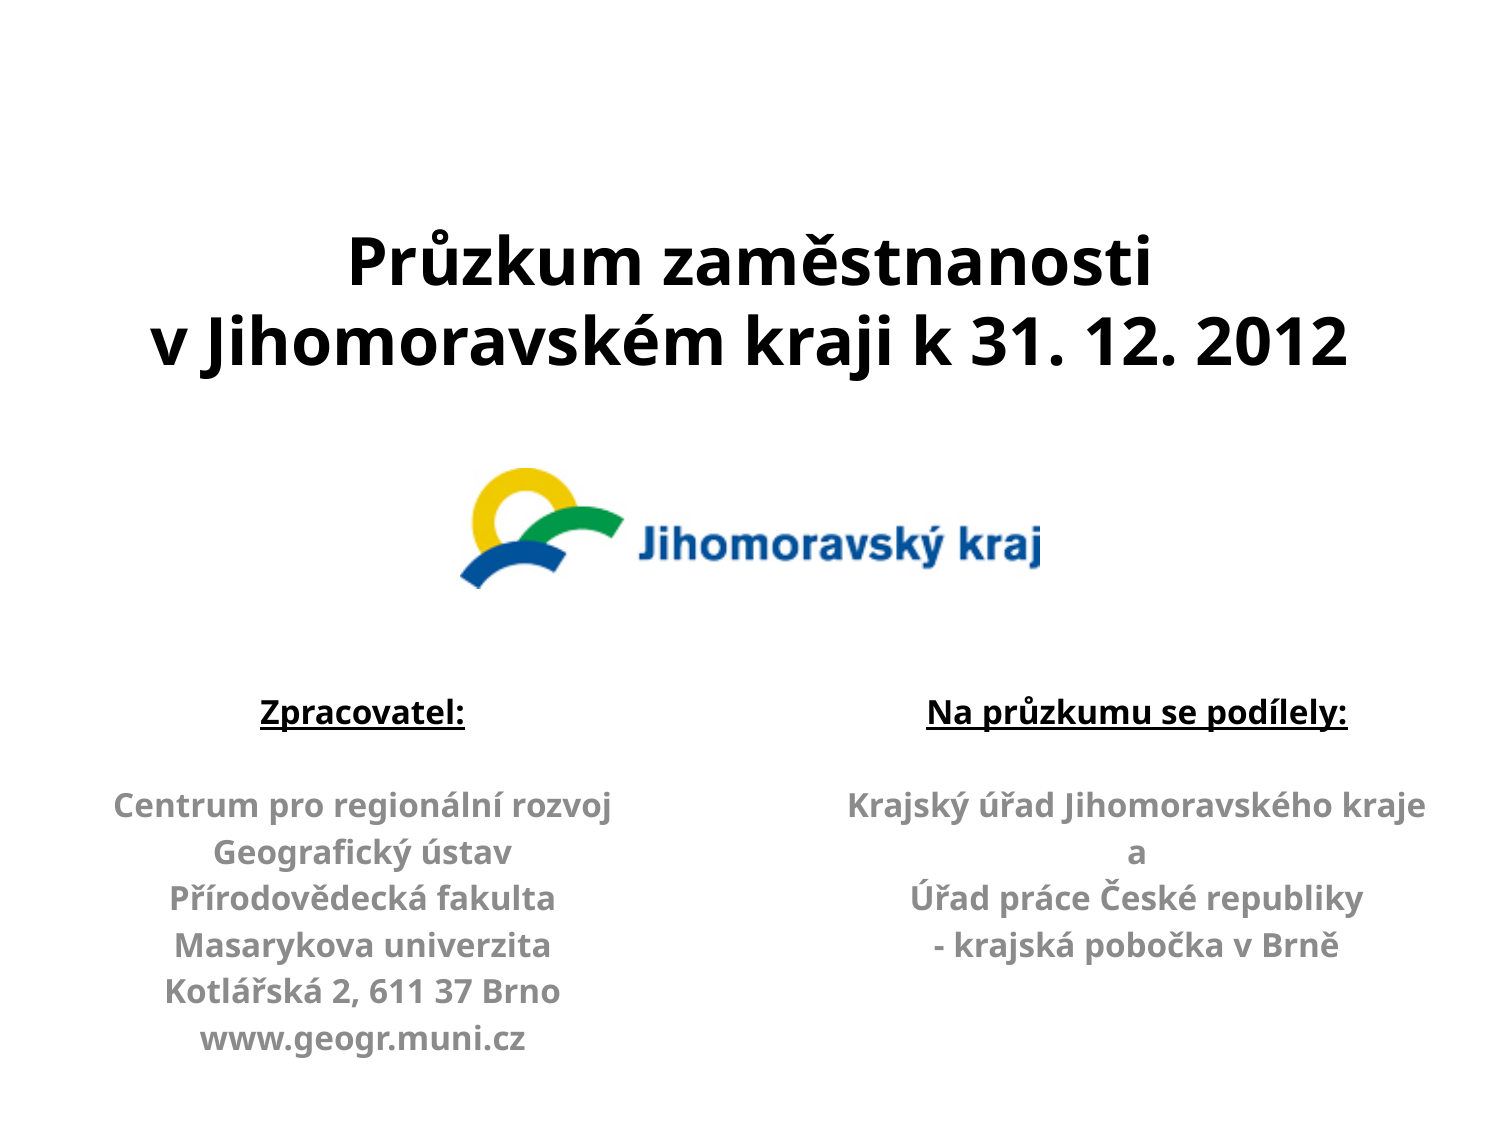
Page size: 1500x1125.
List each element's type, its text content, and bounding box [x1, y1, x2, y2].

text_box Na průzkumu se podílely: Krajský úřad Jihomoravského kraje a Úřad práce České republiky - krajská pobočka v Brně [774, 637, 1500, 1125]
subtitle Zpracovatel: Centrum pro regionální rozvoj Geografický ústav Přírodovědecká fakulta Masarykova univerzita Kotlářská 2, 611 37 Brno www.geogr.muni.cz [0, 637, 726, 1125]
picture [460, 468, 1040, 589]
title Průzkum zaměstnanosti v Jihomoravském kraji k 31. 12. 2012 [0, 149, 1500, 449]
